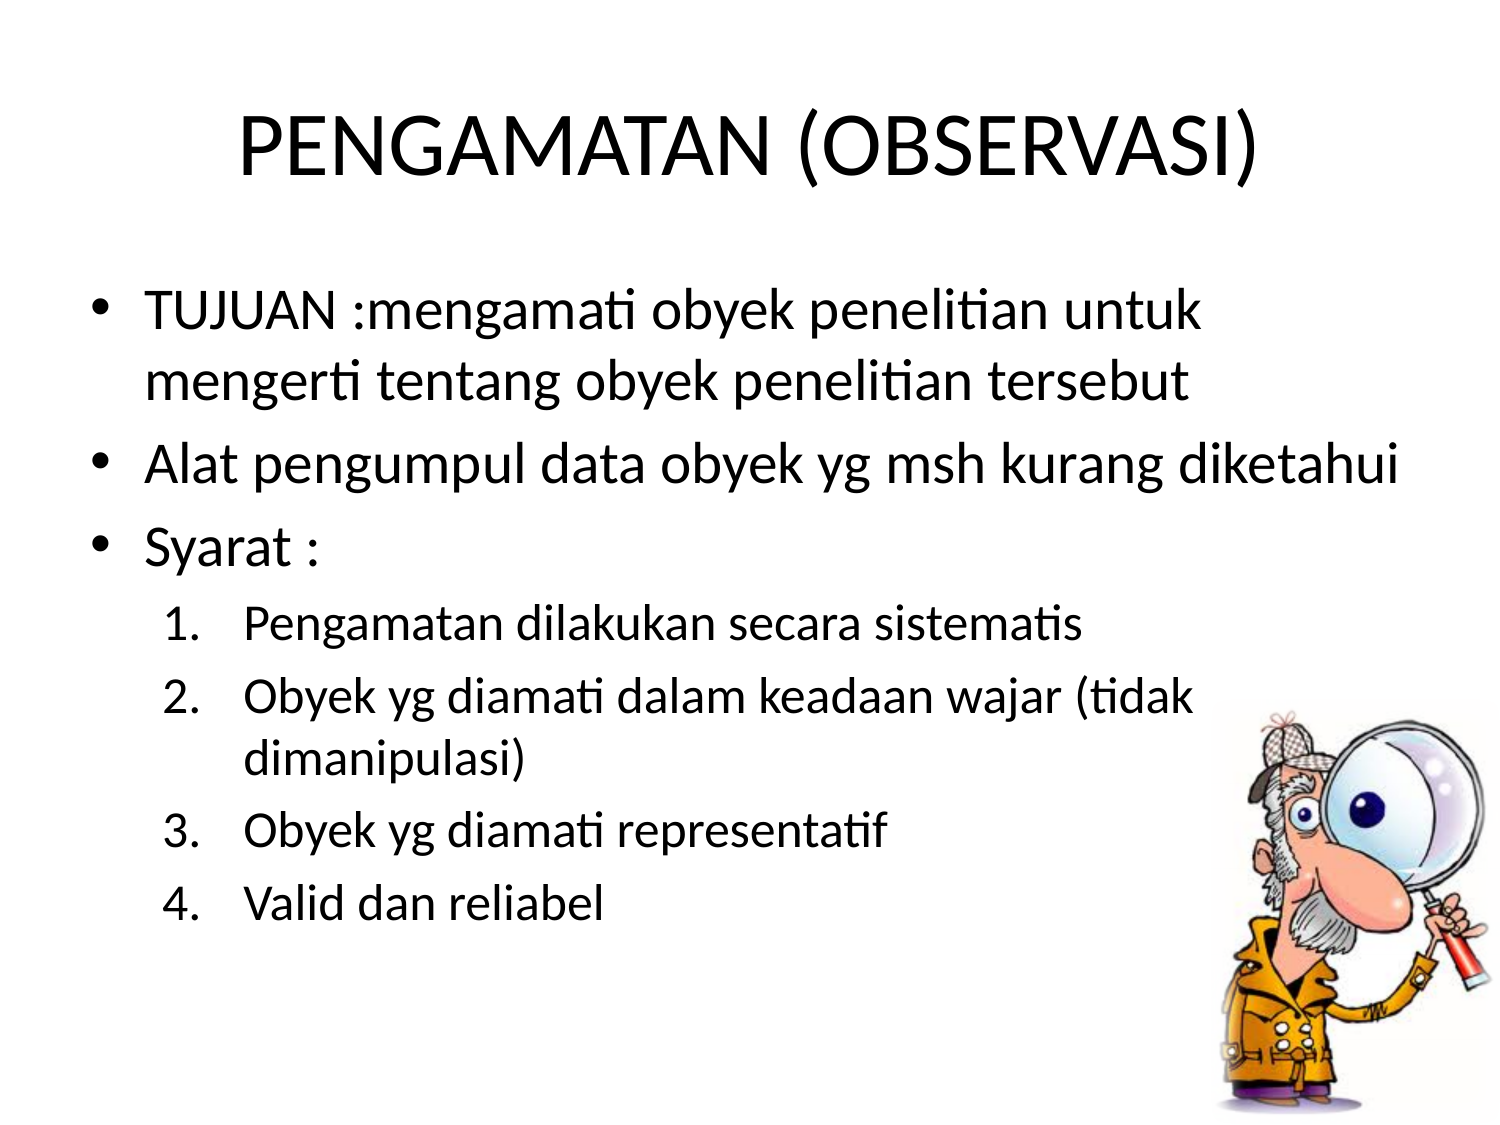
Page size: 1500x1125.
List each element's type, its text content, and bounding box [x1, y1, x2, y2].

list TUJUAN :mengamati obyek penelitian untuk mengerti tentang obyek penelitian tersebut Alat pengumpul data obyek yg msh kurang diketahui Syarat : Pengamatan dilakukan secara sistematis Obyek yg diamati dalam keadaan wajar (tidak dimanipulasi) Obyek yg diamati representatif Valid dan reliabel [75, 262, 1425, 1005]
title PENGAMATAN (OBSERVASI) [75, 45, 1425, 233]
picture [1210, 698, 1500, 1125]
